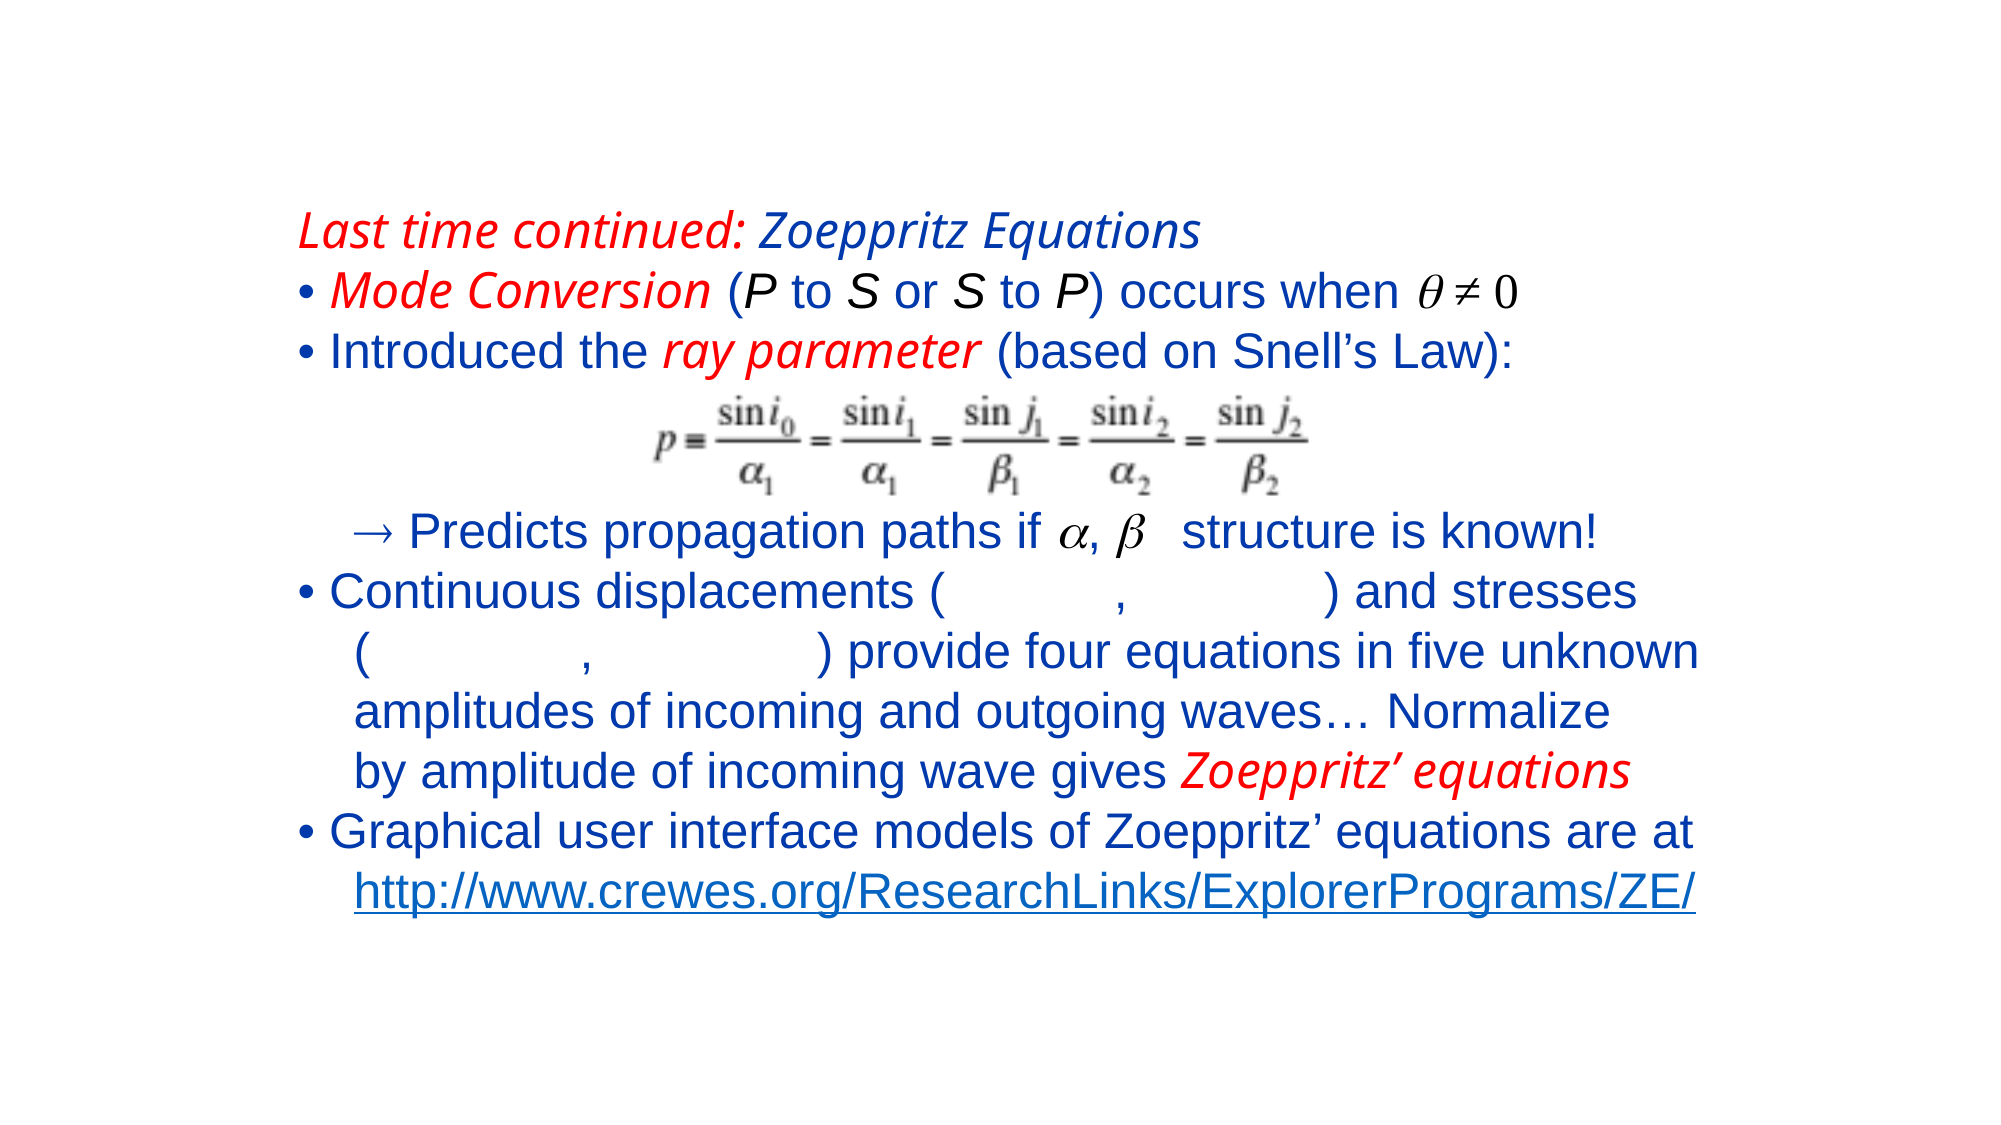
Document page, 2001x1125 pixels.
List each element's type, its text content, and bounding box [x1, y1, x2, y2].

text_box Last time continued: Zoeppritz Equations • Mode Conversion (P to S or S to P) occurs when  ≠ 0 • Introduced the ray parameter (based on Snell’s Law):  Predicts propagation paths if ,  structure is known! • Continuous displacements ( , ) and stresses ( , ) provide four equations in five unknown amplitudes of incoming and outgoing waves… Normalize by amplitude of incoming wave gives Zoeppritz’ equations • Graphical user interface models of Zoeppritz’ equations are at http://www.crewes.org/ResearchLinks/ExplorerPrograms/ZE/ [282, 191, 1717, 927]
picture [646, 385, 1309, 496]
